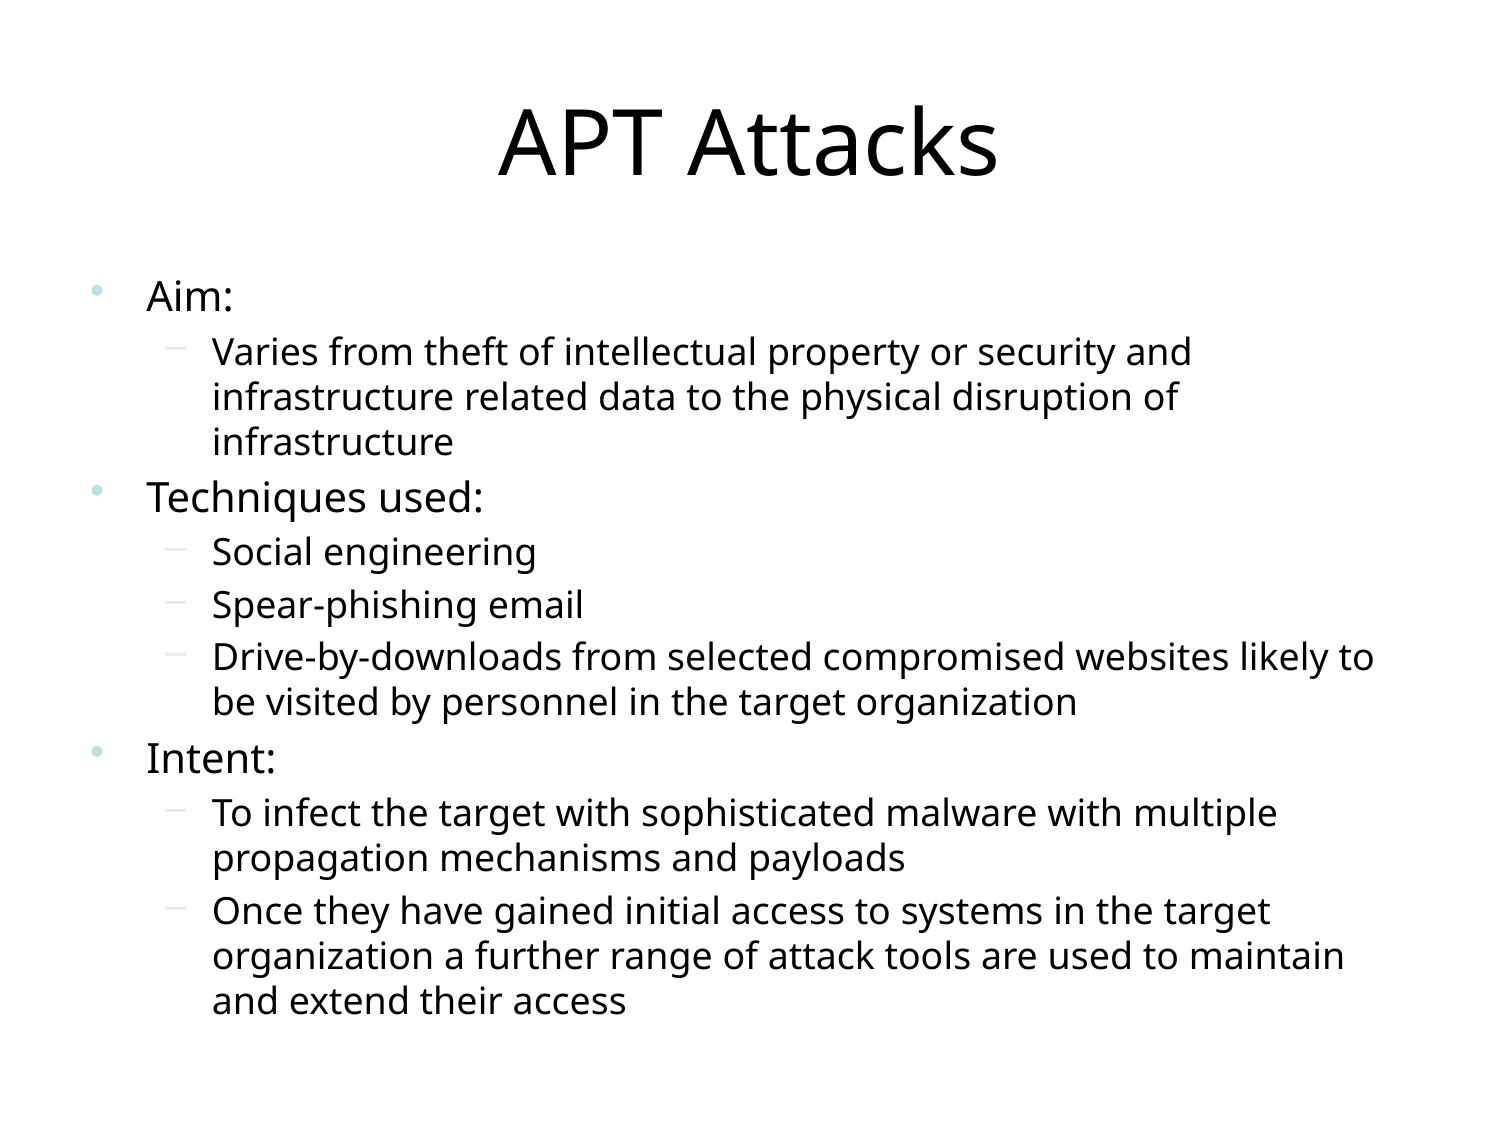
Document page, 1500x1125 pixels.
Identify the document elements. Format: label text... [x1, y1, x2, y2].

title APT Attacks [75, 45, 1425, 233]
list Aim: Varies from theft of intellectual property or security and infrastructure related data to the physical disruption of infrastructure Techniques used: Social engineering Spear-phishing email Drive-by-downloads from selected compromised websites likely to be visited by personnel in the target organization Intent: To infect the target with sophisticated malware with multiple propagation mechanisms and payloads Once they have gained initial access to systems in the target organization a further range of attack tools are used to maintain and extend their access [75, 262, 1425, 1005]
